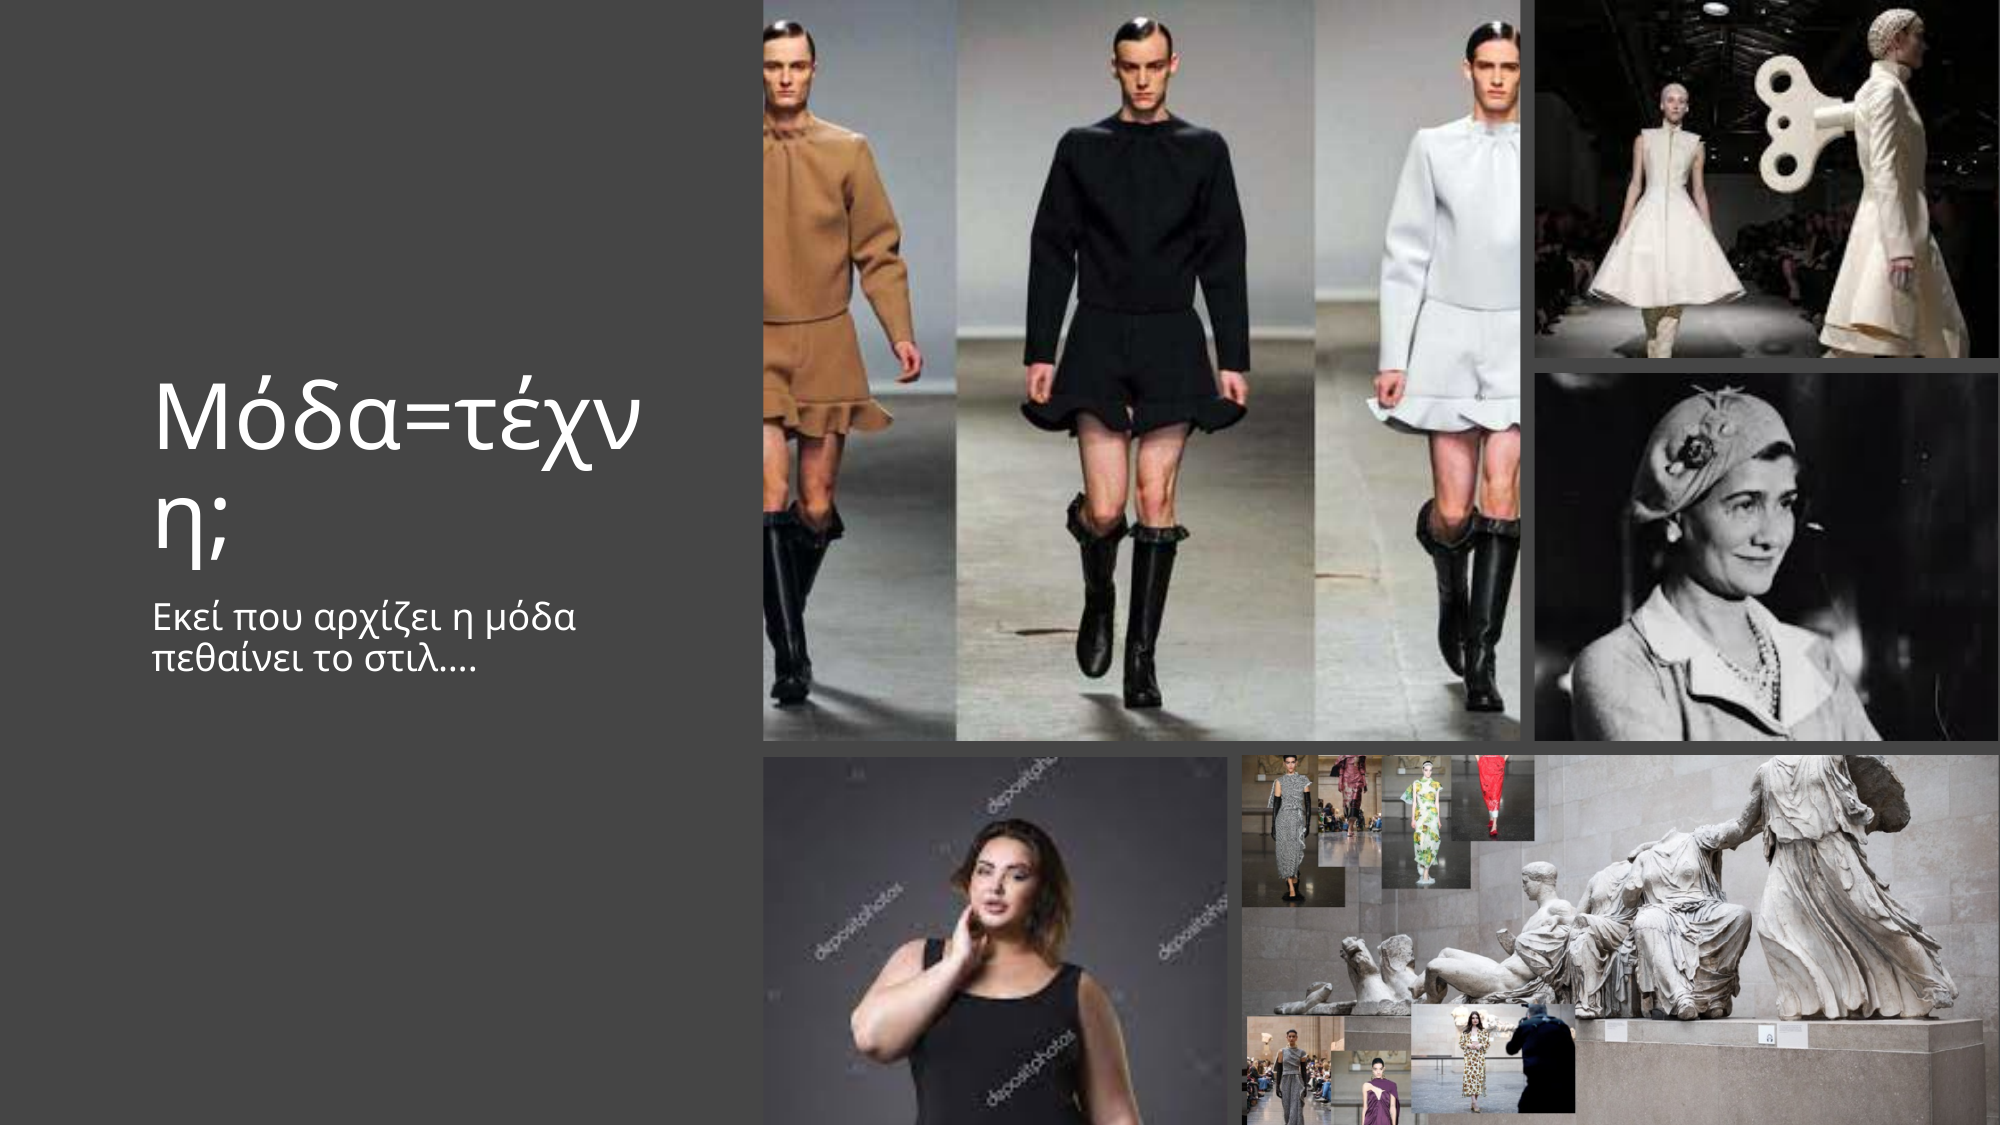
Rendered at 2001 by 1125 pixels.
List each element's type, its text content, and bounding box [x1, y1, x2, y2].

picture [762, 756, 1228, 1125]
picture [1534, 372, 1999, 742]
picture [762, 0, 1521, 742]
picture [1534, 0, 2000, 359]
title Μόδα=τέχνη; [136, 184, 662, 576]
list Εκεί που αρχίζει η μόδα πεθαίνει το στιλ…. [136, 590, 662, 863]
picture [1241, 755, 2000, 1125]
